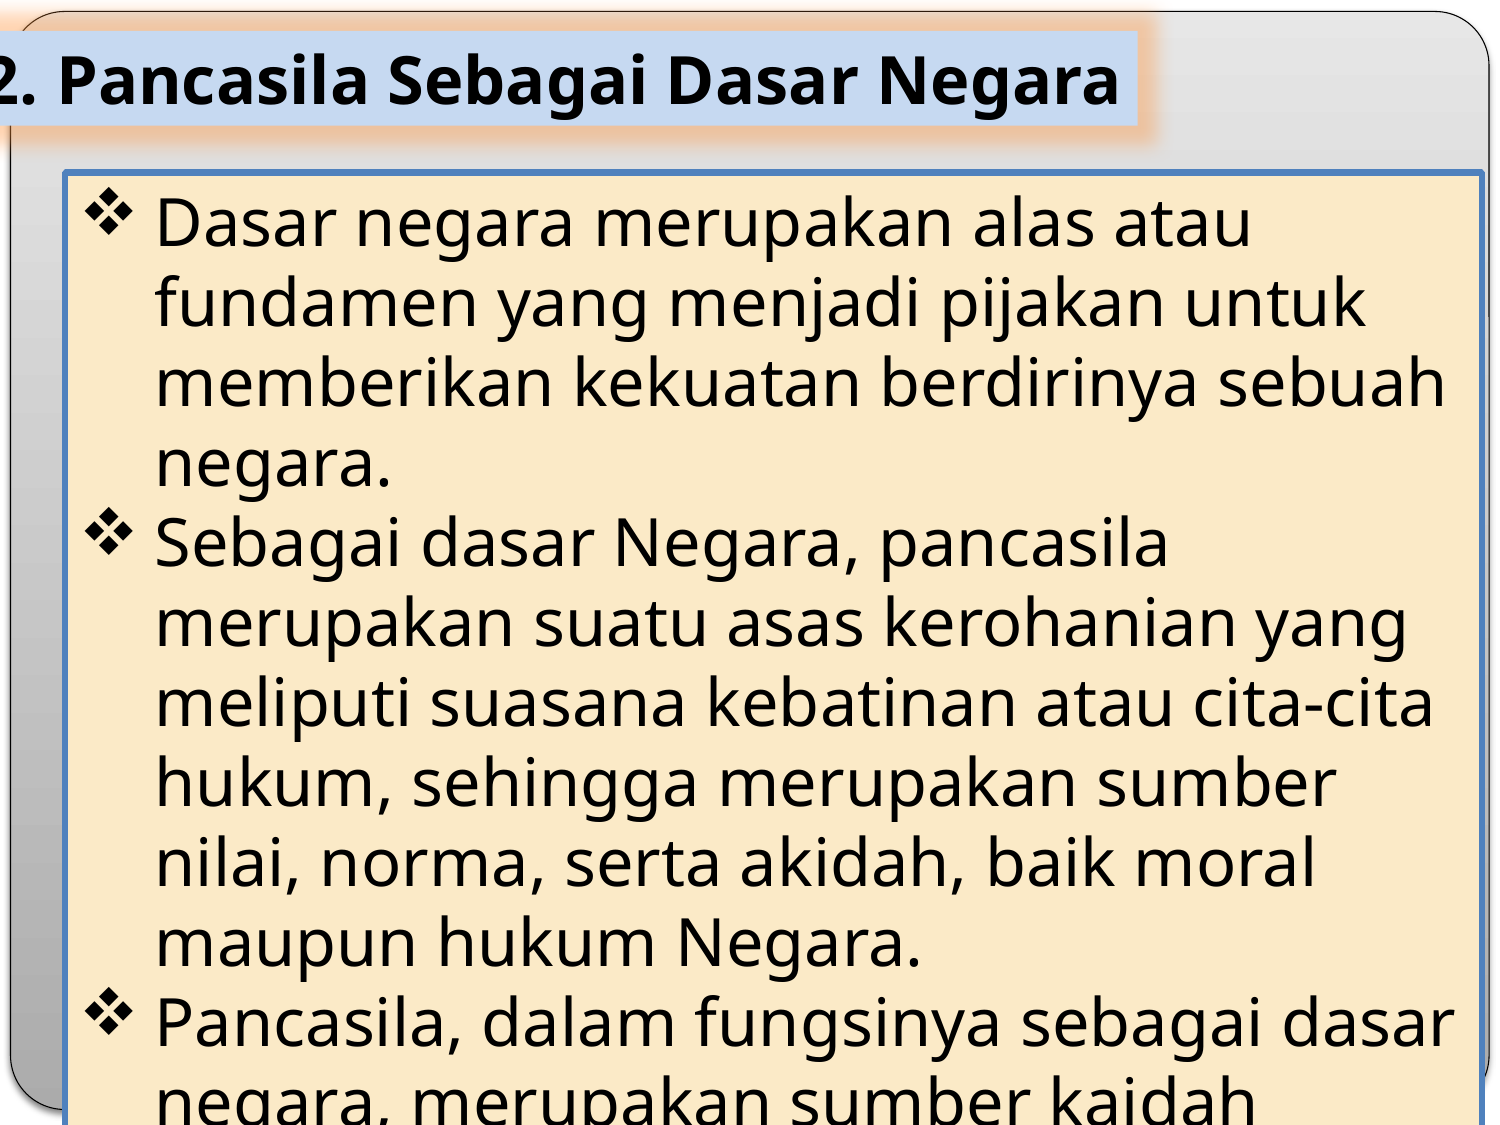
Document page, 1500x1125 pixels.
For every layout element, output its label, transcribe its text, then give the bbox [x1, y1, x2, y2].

text_box Dasar negara merupakan alas atau fundamen yang menjadi pijakan untuk memberikan kekuatan berdirinya sebuah negara. Sebagai dasar Negara, pancasila merupakan suatu asas kerohanian yang meliputi suasana kebatinan atau cita-cita hukum, sehingga merupakan sumber nilai, norma, serta akidah, baik moral maupun hukum Negara. Pancasila, dalam fungsinya sebagai dasar negara, merupakan sumber kaidah hukum yang mengatur negara RI, yakni termasuk seluruh unsur-unsurnya pemerintah, wilayah dan rakyat. [64, 172, 1483, 1125]
text_box 2. Pancasila Sebagai Dasar Negara [0, 30, 1138, 126]
